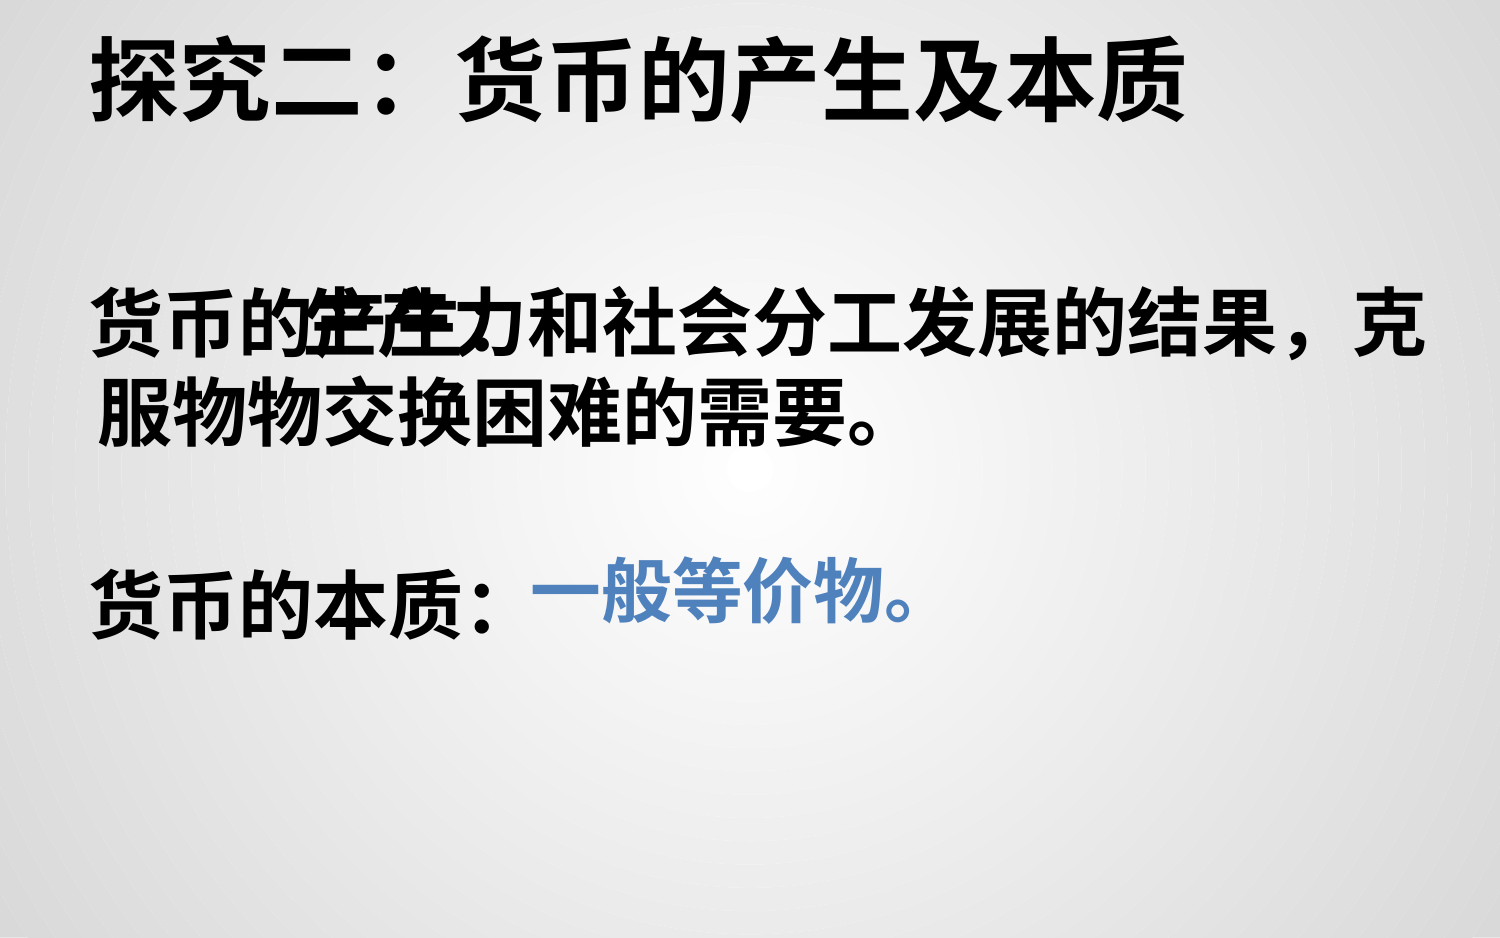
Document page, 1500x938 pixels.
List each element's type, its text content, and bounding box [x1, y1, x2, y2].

title 一般等价物。 [515, 539, 1500, 726]
text_box 货币的产生： [73, 269, 554, 375]
list 生产力和社会分工发展的结果，克服物物交换困难的需要。 [82, 257, 1454, 463]
text_box 货币的本质： [73, 550, 554, 656]
text_box 探究二：货币的产生及本质 [73, 15, 1427, 141]
